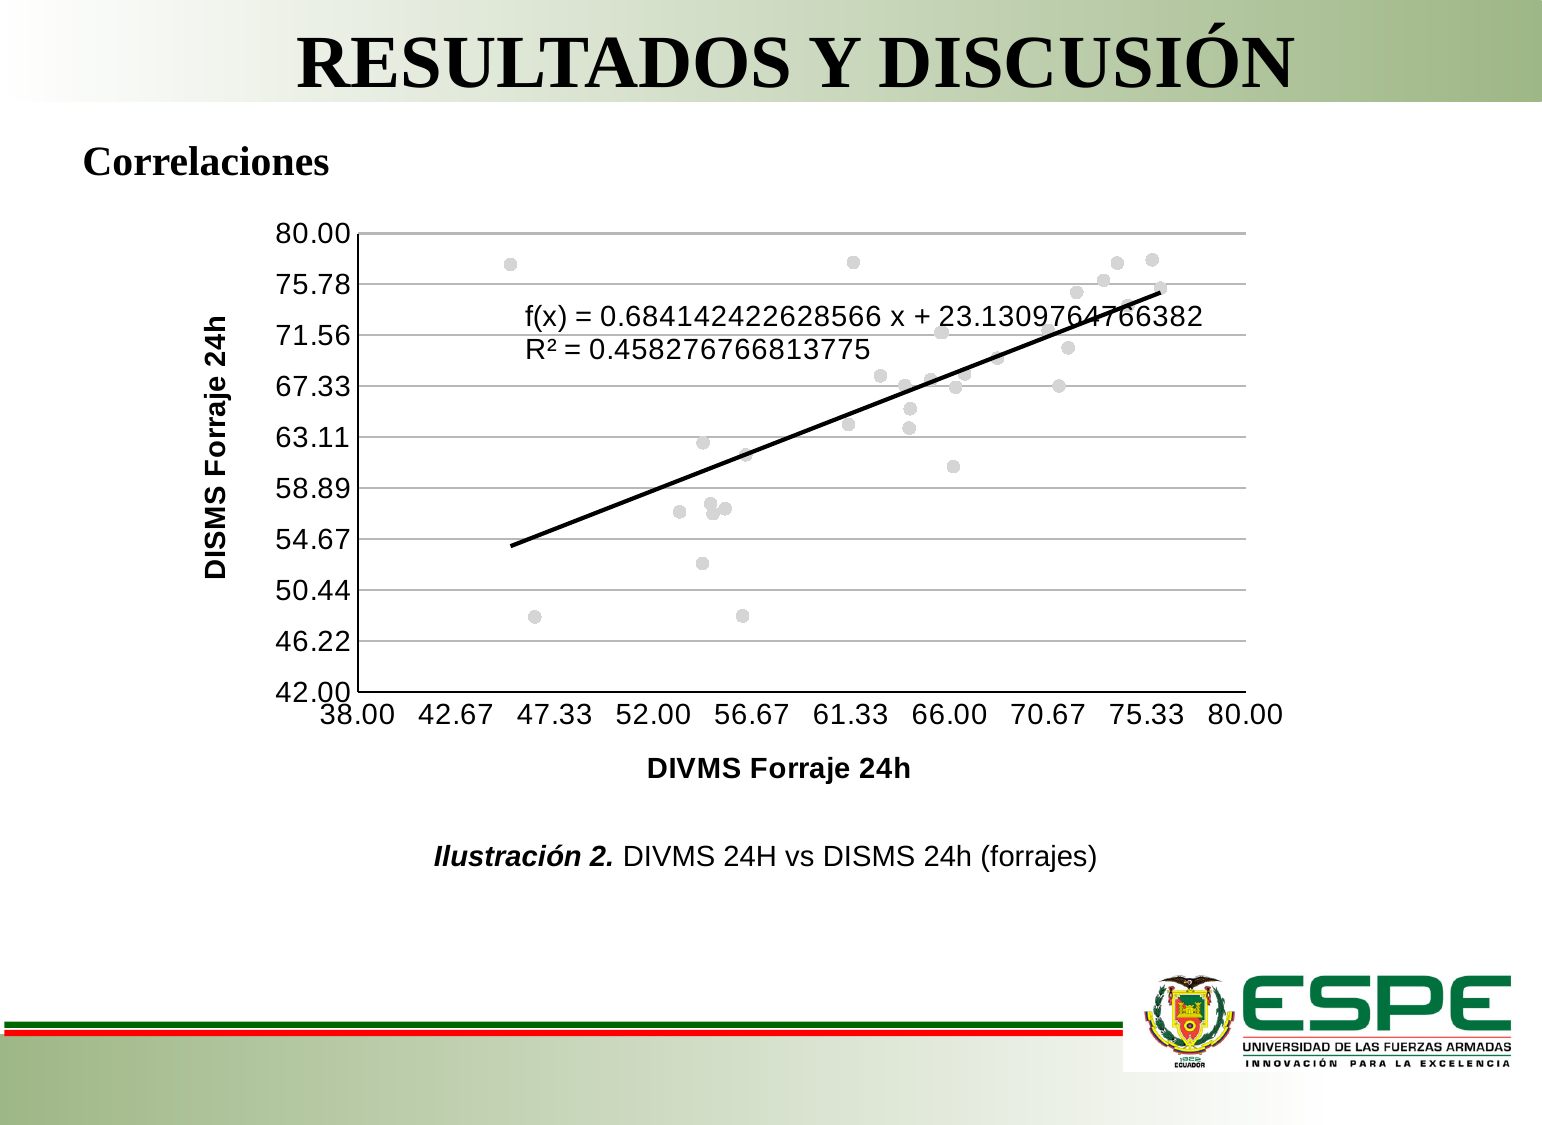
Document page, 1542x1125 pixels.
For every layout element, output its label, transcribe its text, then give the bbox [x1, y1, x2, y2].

text_box Correlaciones [74, 126, 782, 192]
picture [1122, 968, 1537, 1072]
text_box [175, 209, 1357, 881]
text_box RESULTADOS Y DISCUSIÓN [176, 4, 1417, 110]
